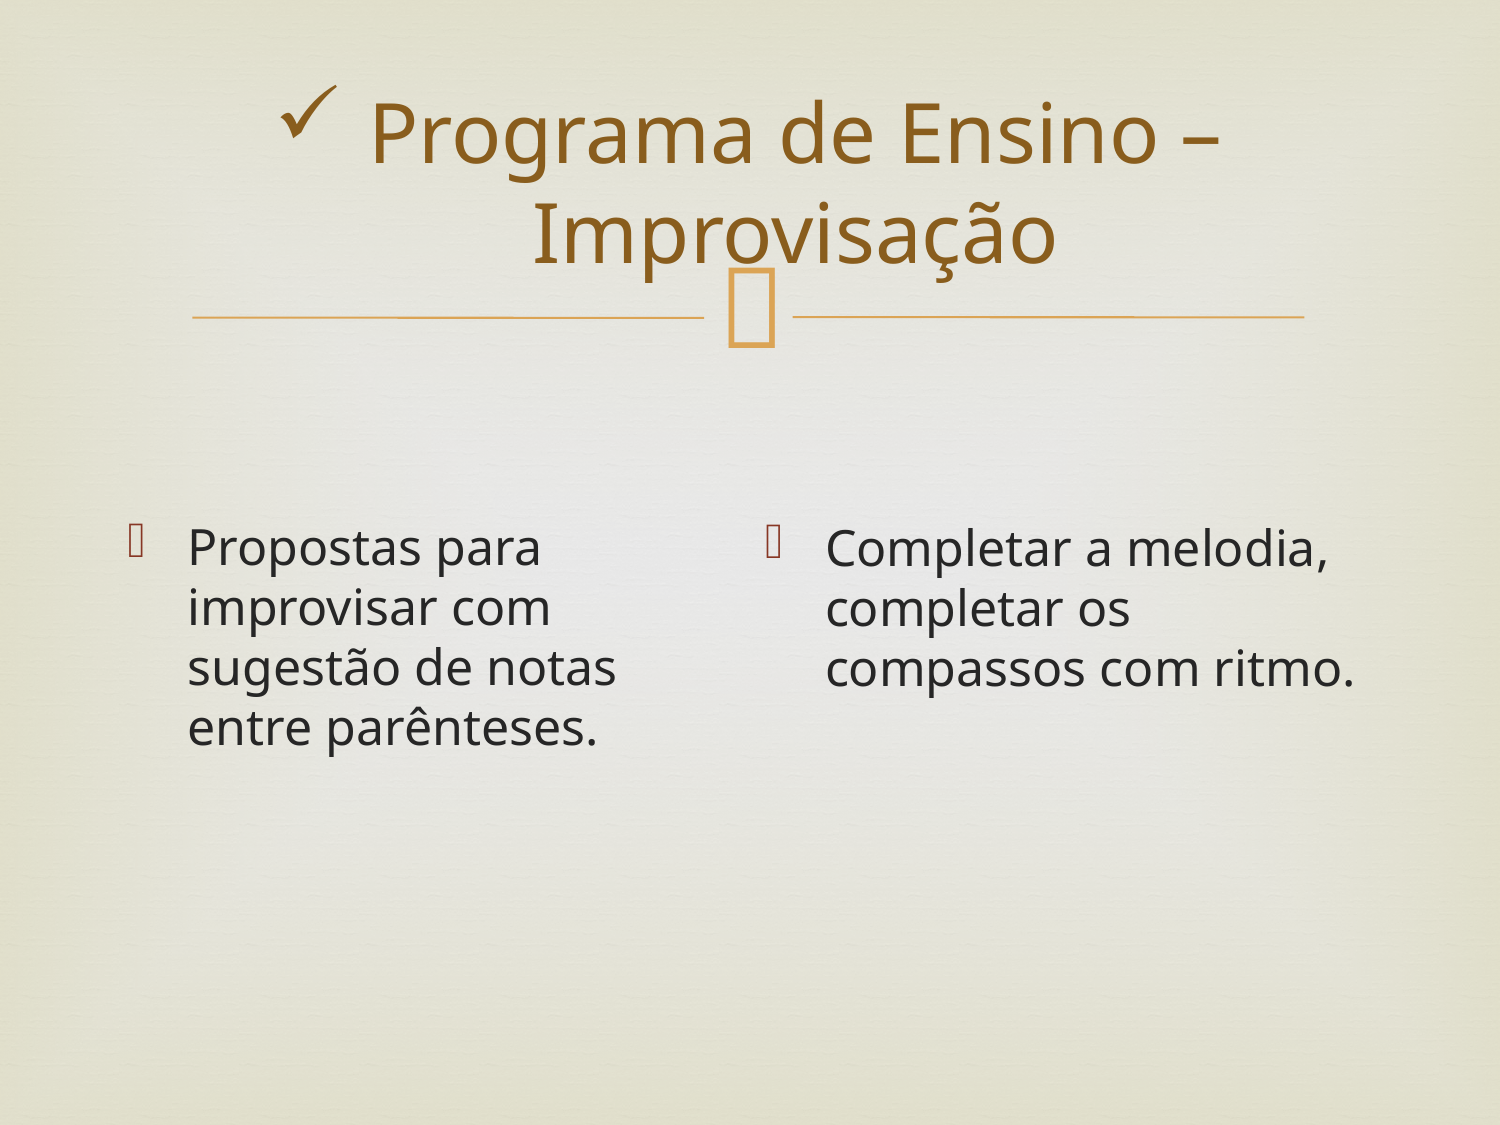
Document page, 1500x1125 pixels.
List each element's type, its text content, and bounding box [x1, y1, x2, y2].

list Propostas para improvisar com sugestão de notas entre parênteses. [112, 438, 737, 776]
title Programa de Ensino – Improvisação [112, 93, 1386, 267]
list Completar a melodia, completar os compassos com ritmo. [750, 509, 1374, 811]
